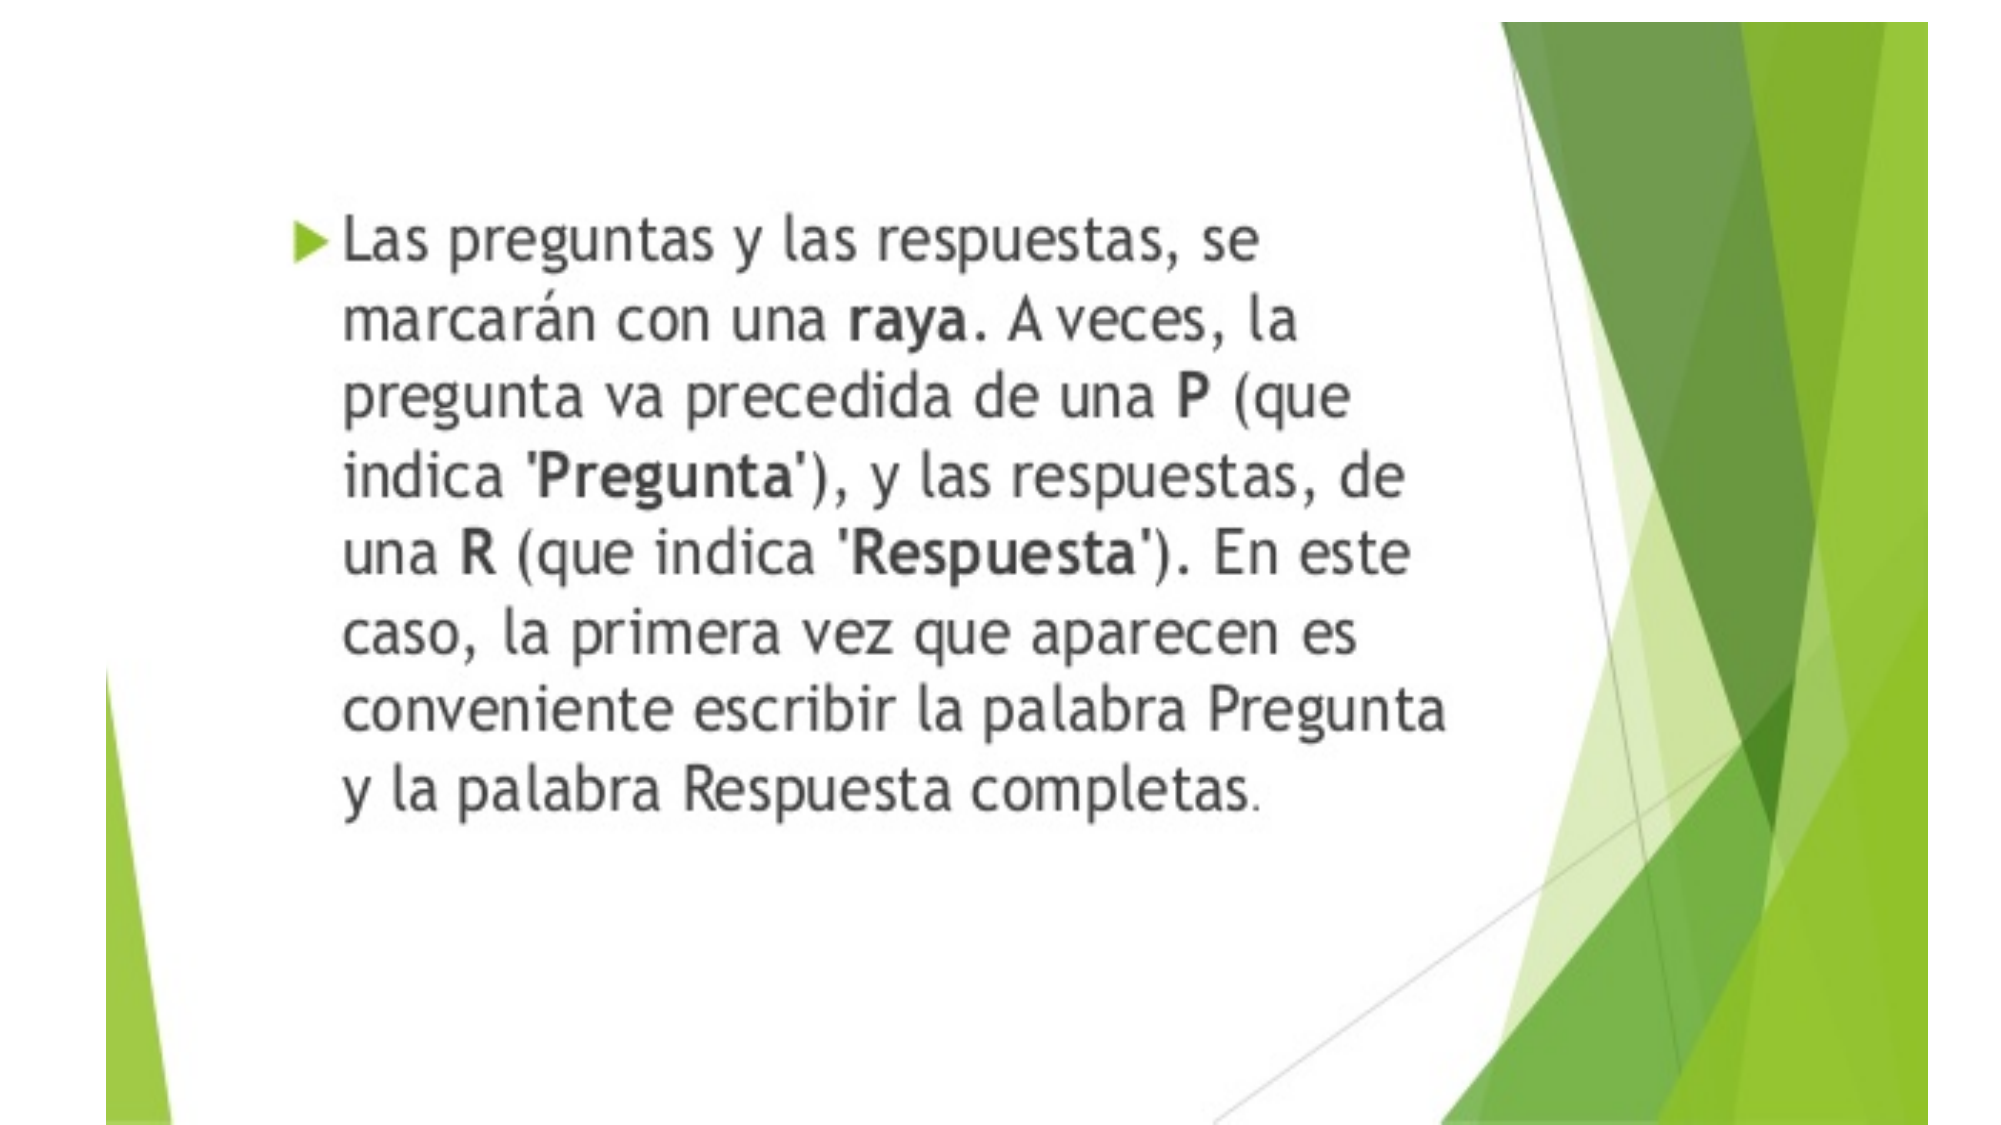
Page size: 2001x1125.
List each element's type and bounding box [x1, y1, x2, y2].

picture [106, 22, 1928, 1125]
